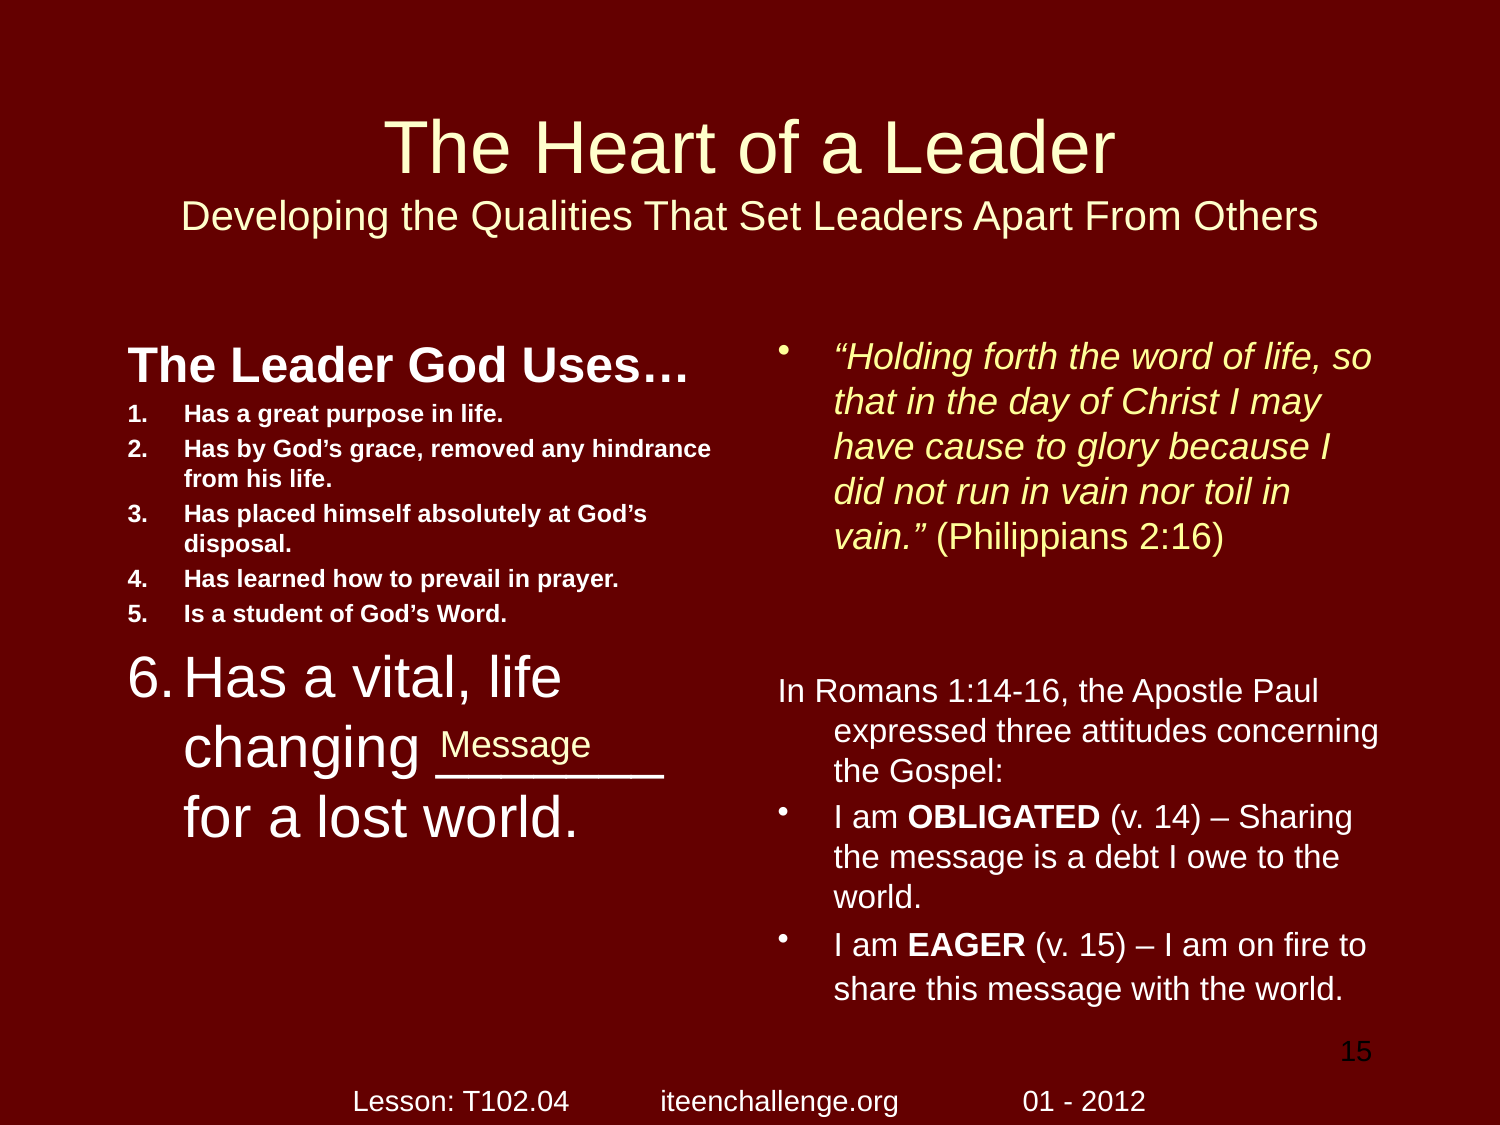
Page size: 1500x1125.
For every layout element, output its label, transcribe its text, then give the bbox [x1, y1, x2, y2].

text_box Message [425, 712, 688, 773]
list “Holding forth the word of life, so that in the day of Christ I may have cause to glory because I did not run in vain nor toil in vain.” (Philippians 2:16) In Romans 1:14-16, the Apostle Paul expressed three attitudes concerning the Gospel: I am OBLIGATED (v. 14) – Sharing the message is a debt I owe to the world. I am EAGER (v. 15) – I am on fire to share this message with the world. [762, 324, 1400, 1000]
list The Leader God Uses… Has a great purpose in life. Has by God’s grace, removed any hindrance from his life. Has placed himself absolutely at God’s disposal. Has learned how to prevail in prayer. Is a student of God’s Word. Has a vital, life changing _______ for a lost world. [112, 324, 738, 1000]
title The Heart of a Leader Developing the Qualities That Set Leaders Apart From Others [112, 75, 1388, 263]
slide_number 15 [1074, 1024, 1388, 1101]
footer Lesson: T102.04 iteenchallenge.org 01 - 2012 [324, 1074, 1176, 1125]
